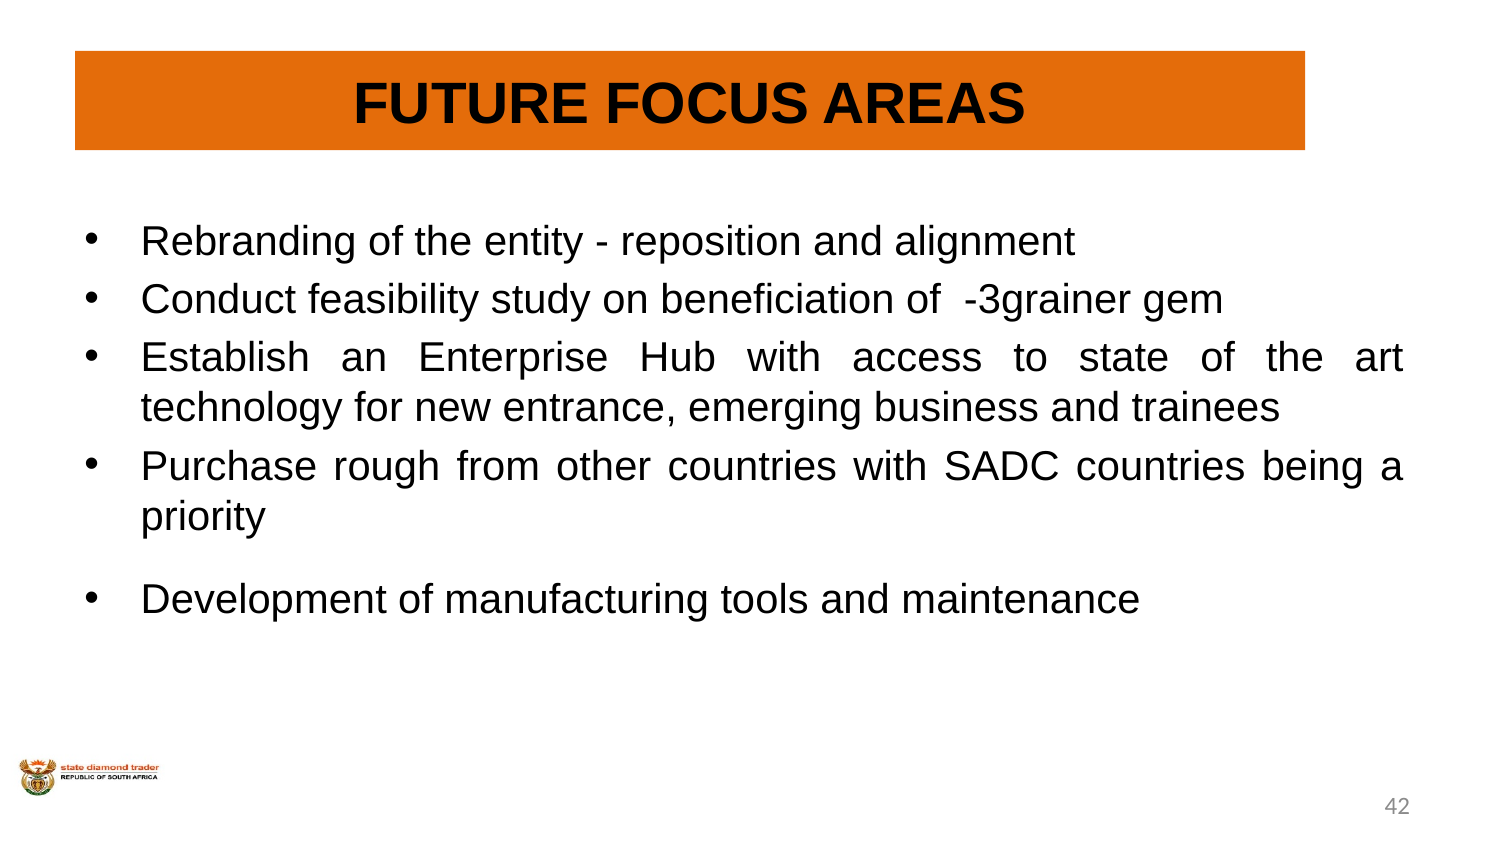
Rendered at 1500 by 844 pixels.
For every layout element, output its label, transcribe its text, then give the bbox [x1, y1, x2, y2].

title FUTURE FOCUS AREAS [73, 49, 1307, 152]
list Rebranding of the entity - reposition and alignment Conduct feasibility study on beneficiation of -3grainer gem Establish an Enterprise Hub with access to state of the art technology for new entrance, emerging business and trainees Purchase rough from other countries with SADC countries being a priority Development of manufacturing tools and maintenance [69, 205, 1420, 655]
picture [0, 710, 178, 844]
slide_number 42 [1074, 782, 1425, 827]
